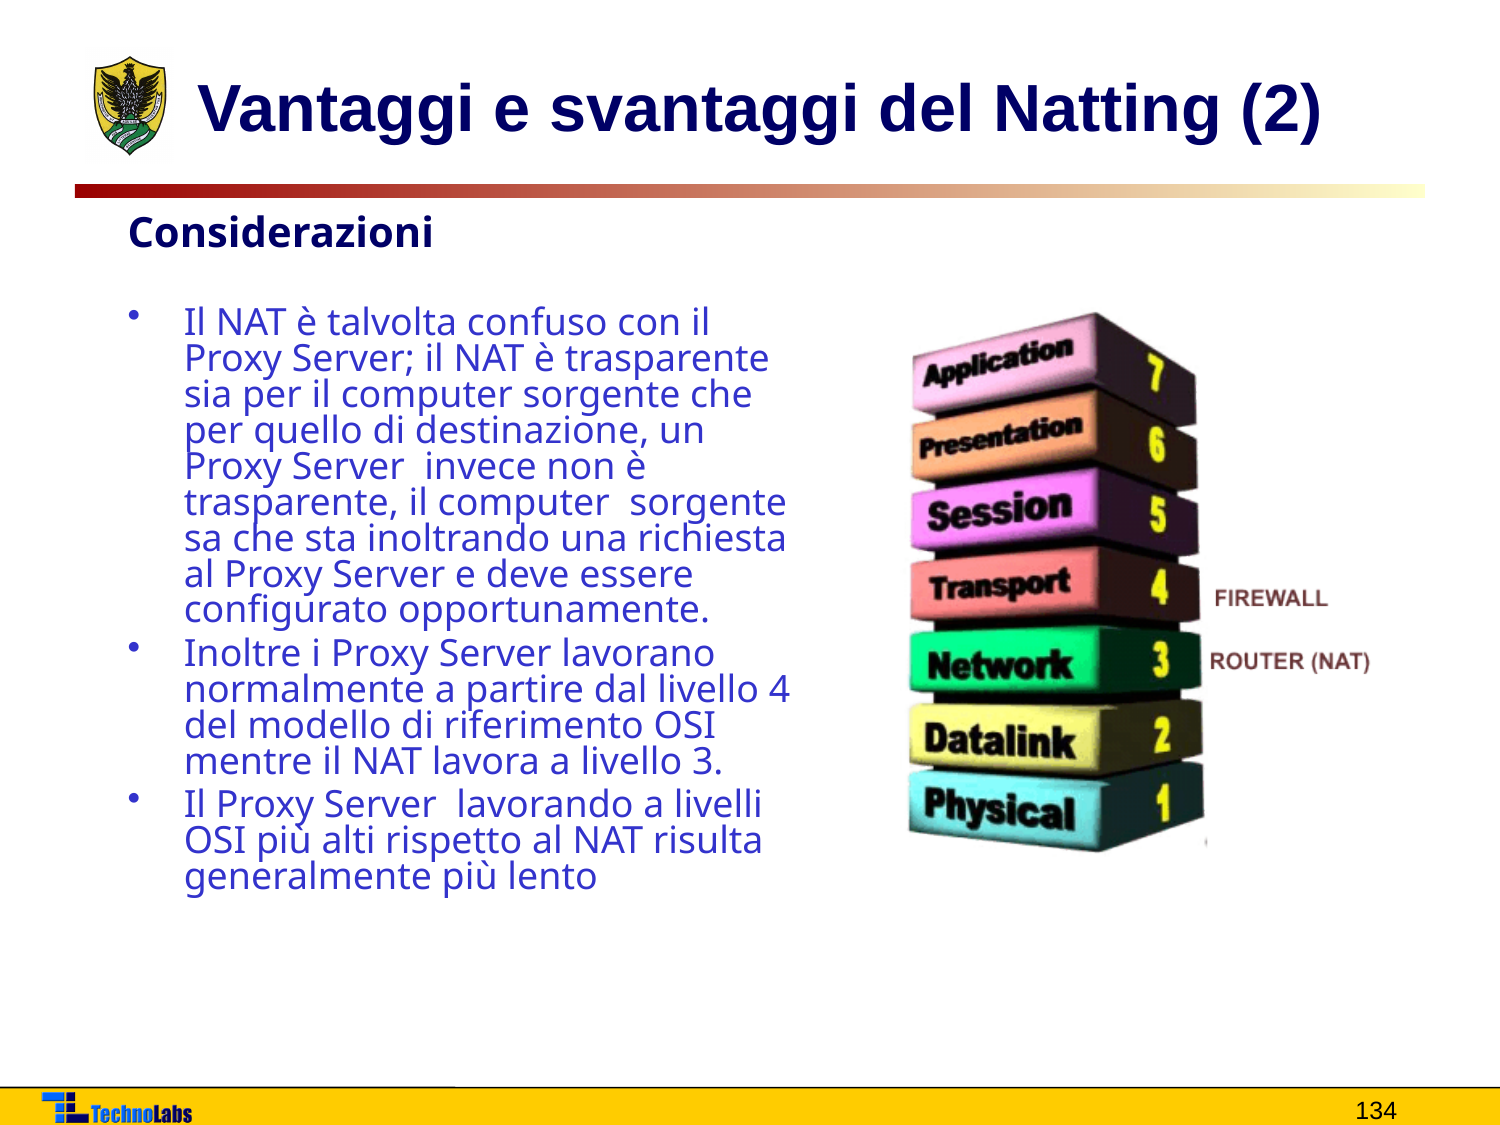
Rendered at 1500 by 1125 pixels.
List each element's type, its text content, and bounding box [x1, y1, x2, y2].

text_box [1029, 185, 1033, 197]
picture [39, 1090, 194, 1124]
picture [899, 305, 1383, 857]
list Considerazioni Il NAT è talvolta confuso con il Proxy Server; il NAT è trasparente sia per il computer sorgente che per quello di destinazione, un Proxy Server invece non è trasparente, il computer sorgente sa che sta inoltrando una richiesta al Proxy Server e deve essere configurato opportunamente. Inoltre i Proxy Server lavorano normalmente a partire dal livello 4 del modello di riferimento OSI mentre il NAT lavora a livello 3. Il Proxy Server lavorando a livelli OSI più alti rispetto al NAT risulta generalmente più lento [112, 207, 826, 1048]
title Vantaggi e svantaggi del Natting (2) [182, 42, 1381, 168]
slide_number 134 [1274, 1087, 1413, 1125]
